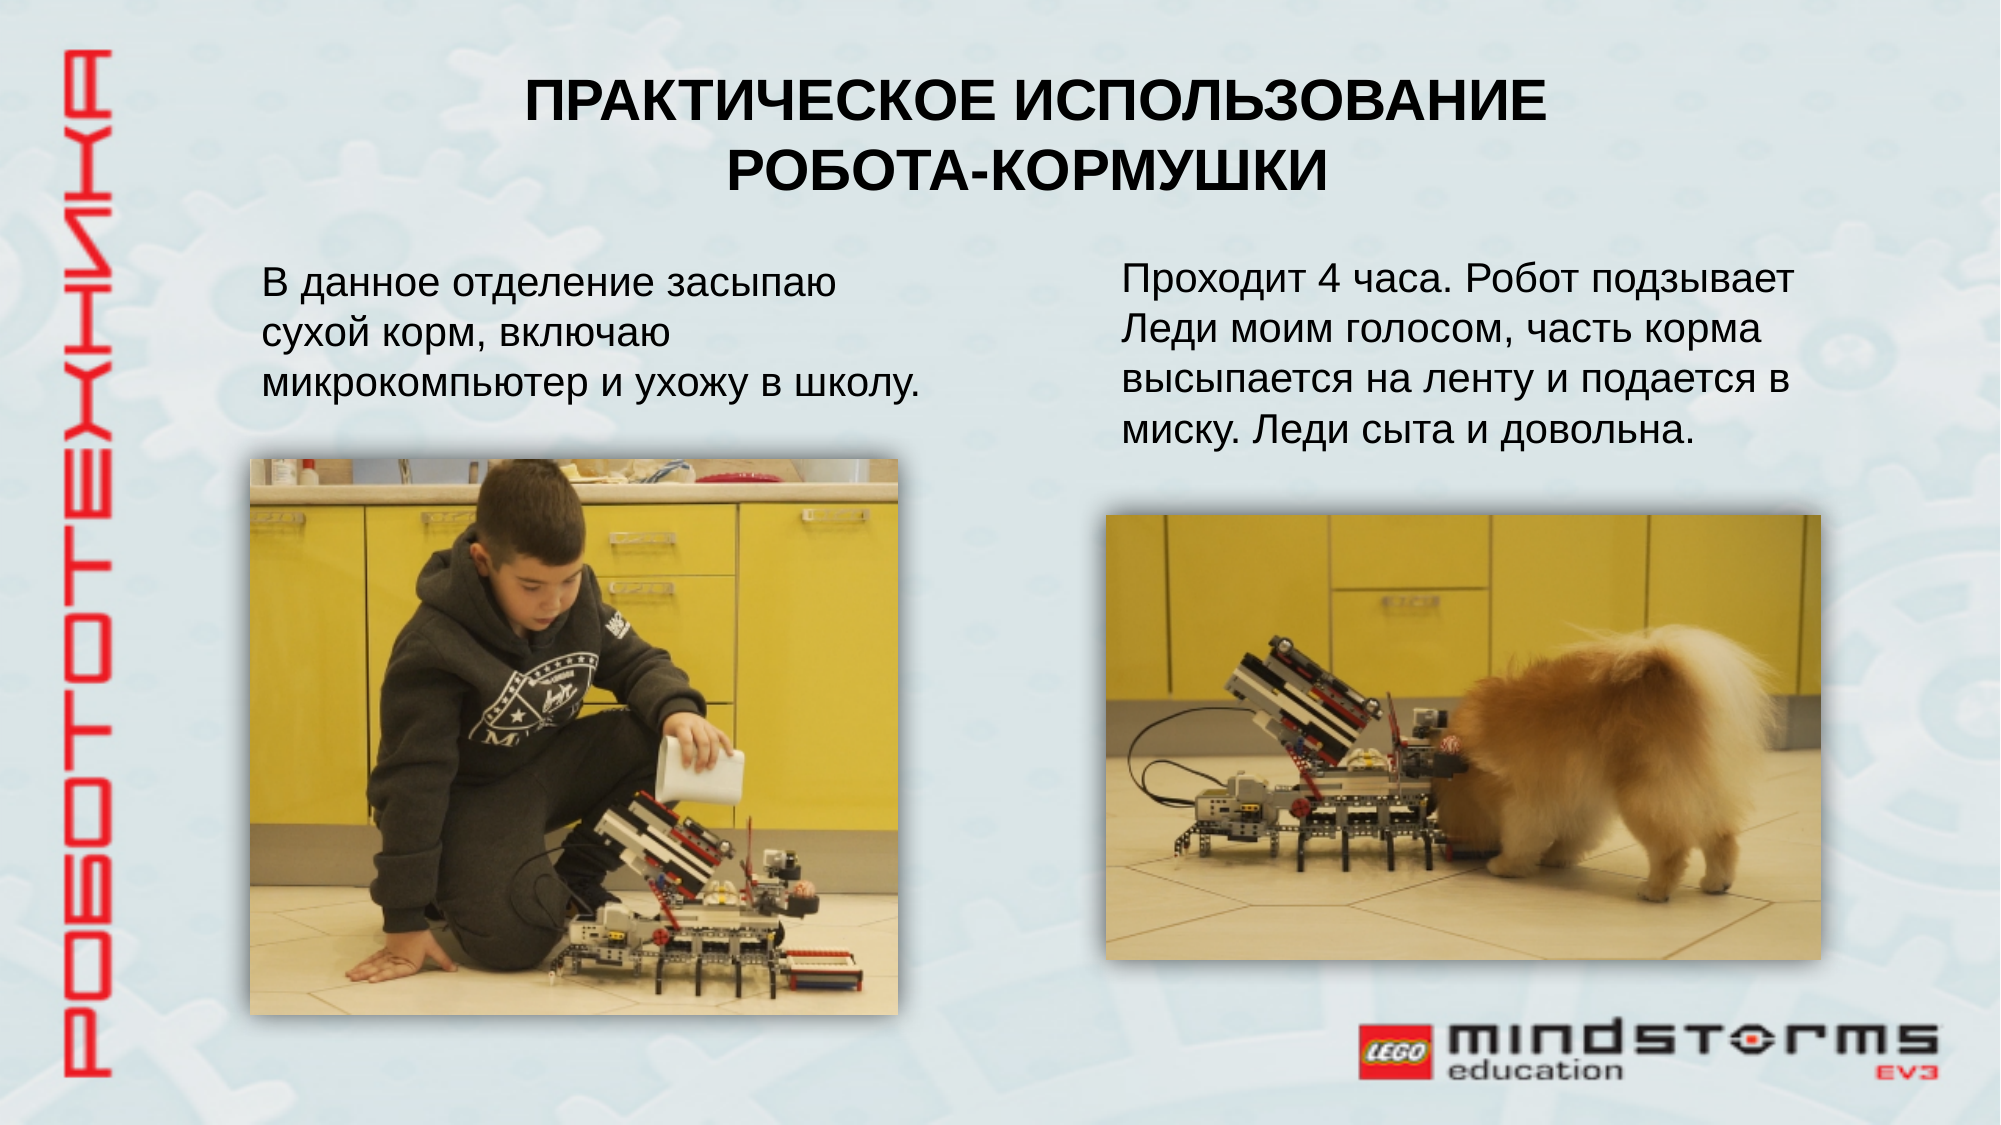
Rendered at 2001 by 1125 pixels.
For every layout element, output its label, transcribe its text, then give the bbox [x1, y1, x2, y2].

text_box Проходит 4 часа. Робот подзывает Леди моим голосом, часть корма высыпается на ленту и подается в миску. Леди сыта и довольна. [1106, 216, 1886, 487]
picture [0, 0, 2001, 1125]
text_box В данное отделение засыпаю сухой корм, включаю микрокомпьютер и ухожу в школу. [246, 216, 956, 445]
title ПРАКТИЧЕСКОЕ ИСПОЛЬЗОВАНИЕ РОБОТА-КОРМУШКИ [397, 45, 1675, 220]
